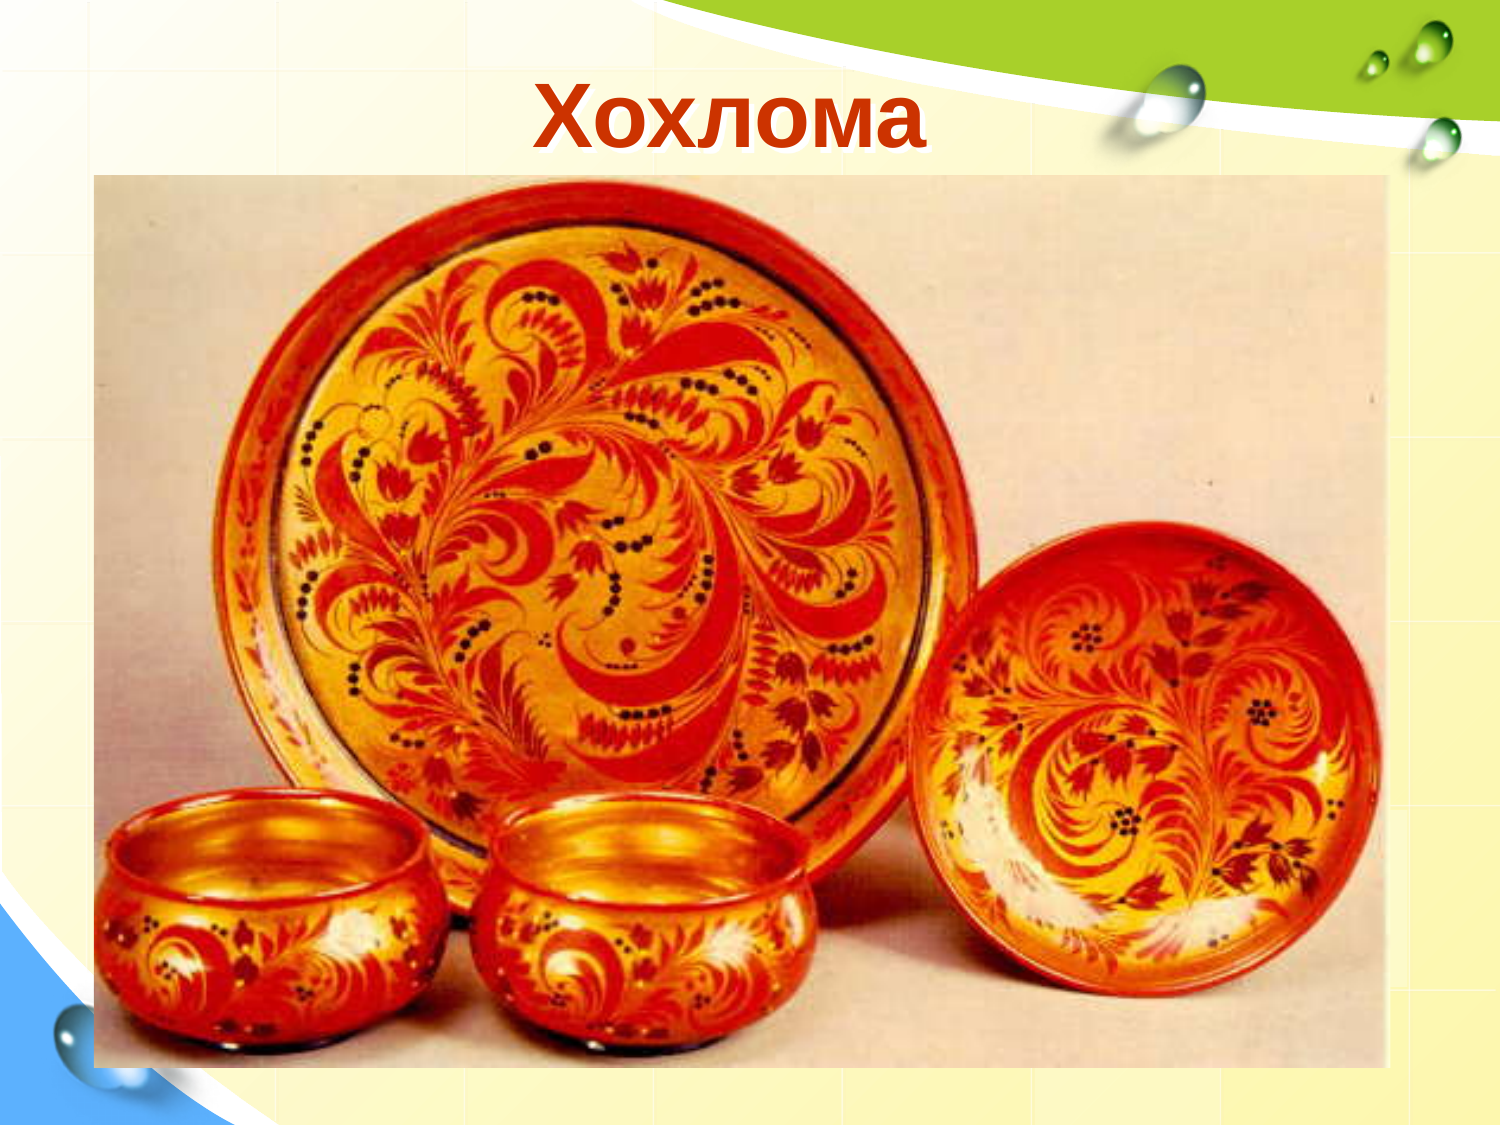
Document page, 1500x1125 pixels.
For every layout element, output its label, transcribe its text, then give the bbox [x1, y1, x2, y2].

title Хохлома [46, 34, 1414, 188]
picture [0, 0, 1500, 1125]
